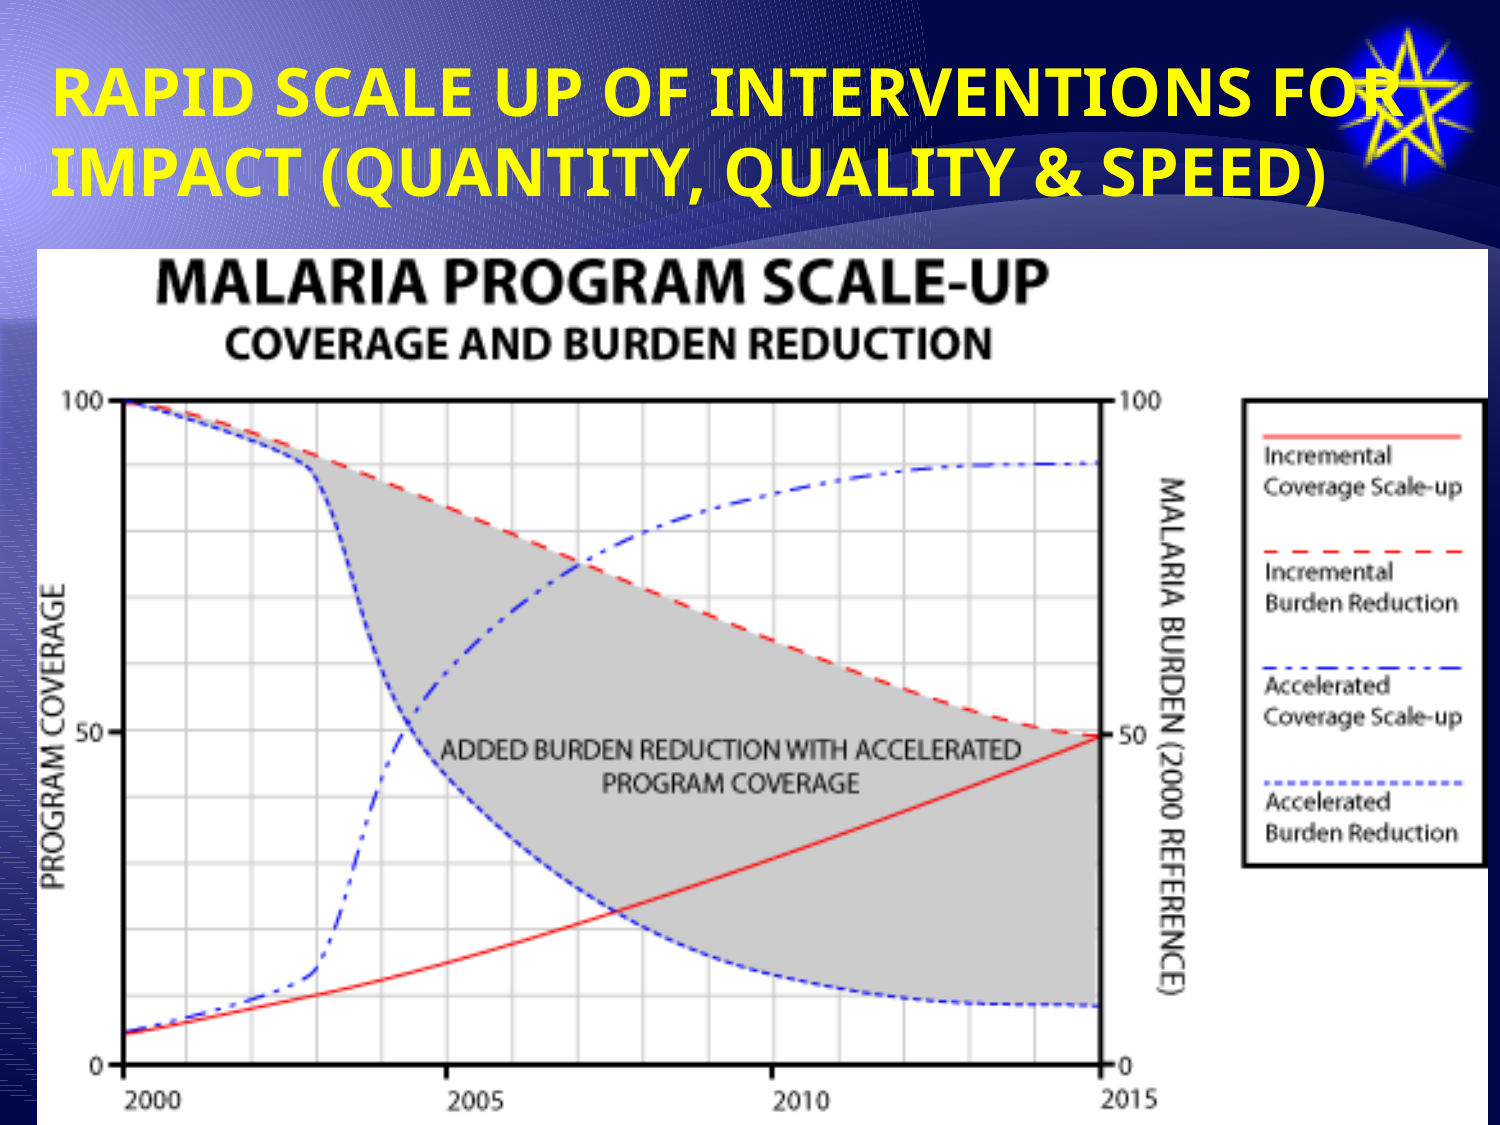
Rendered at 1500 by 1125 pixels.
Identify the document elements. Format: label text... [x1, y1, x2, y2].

picture [1326, 21, 1479, 191]
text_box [37, 249, 1488, 1125]
text_box rapid scale up of interventions for impact (quantity, quality & speed) [50, 50, 1450, 247]
